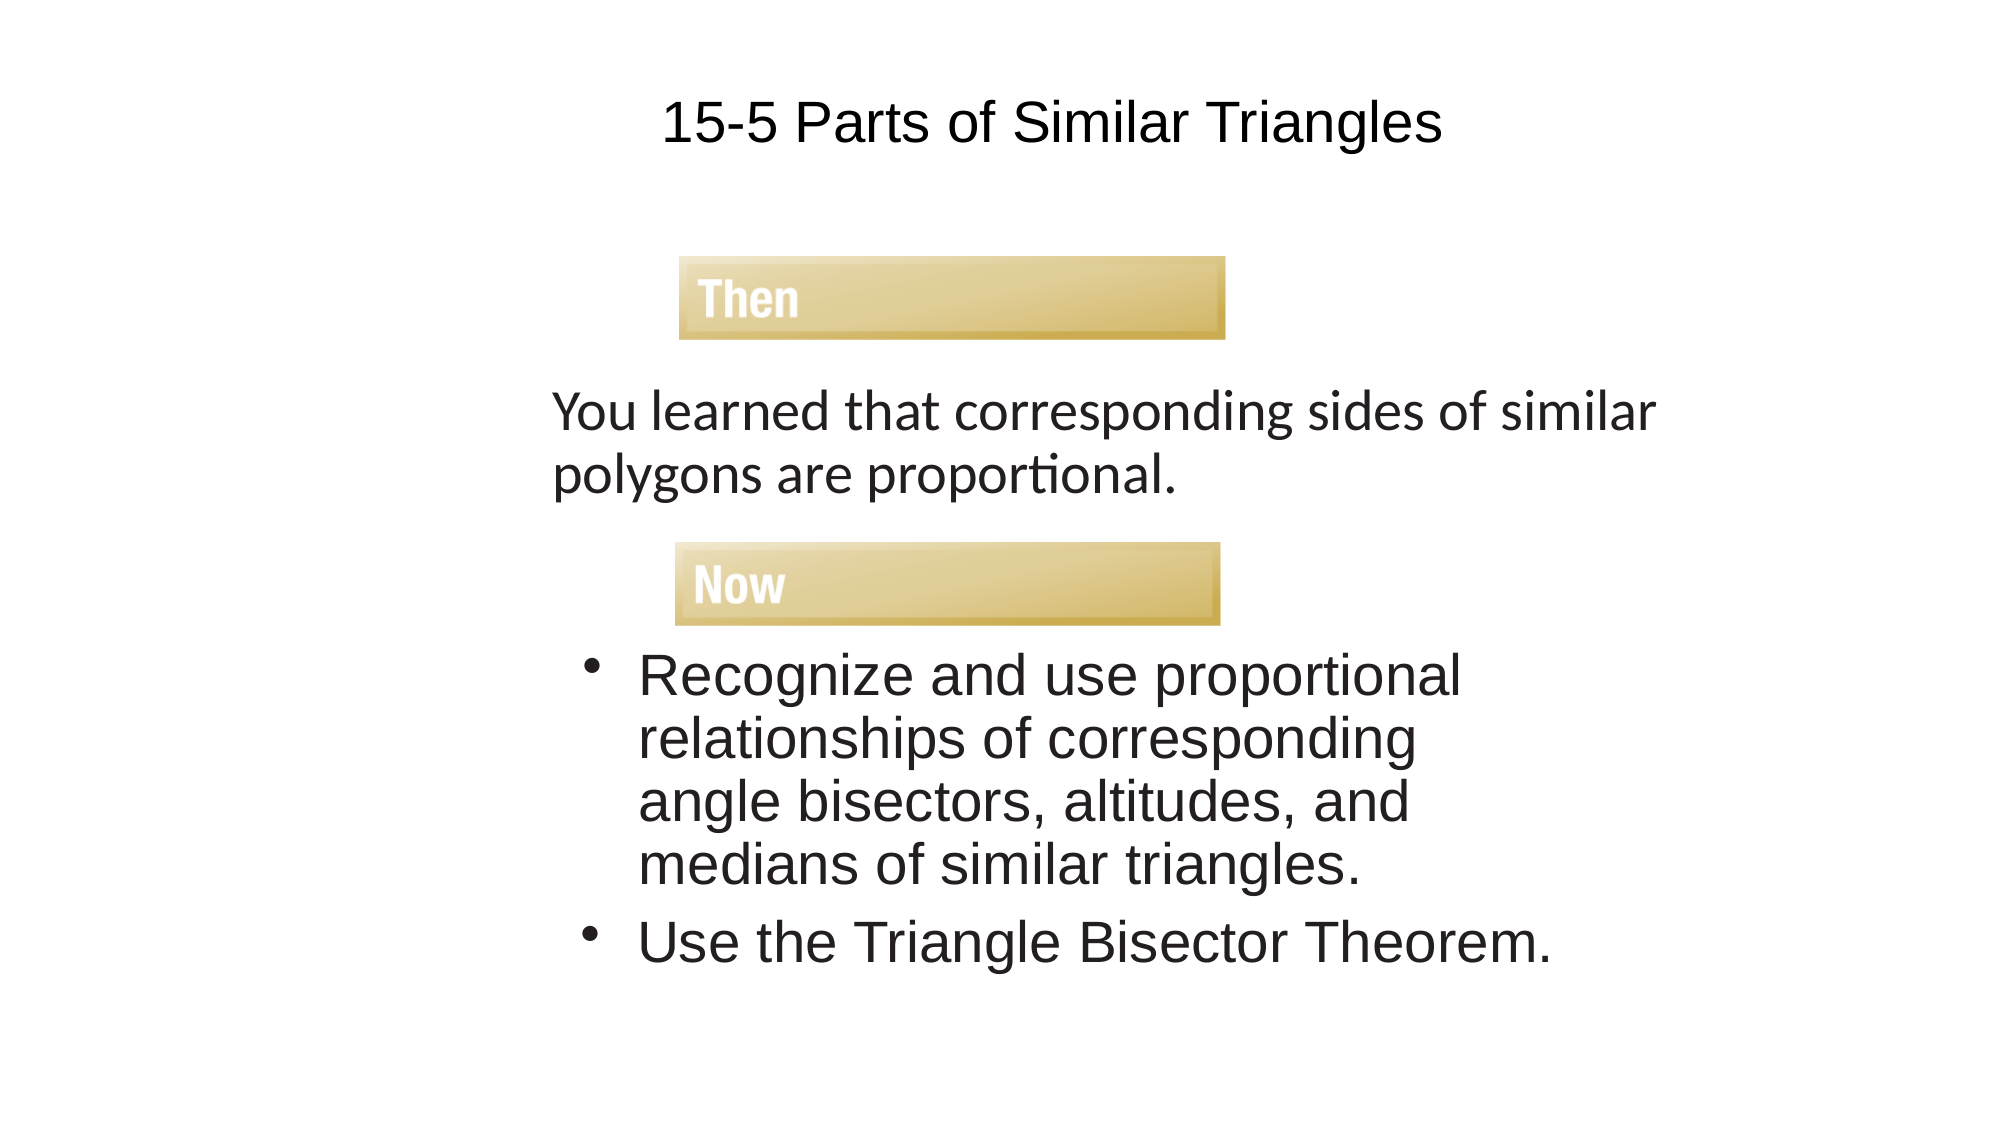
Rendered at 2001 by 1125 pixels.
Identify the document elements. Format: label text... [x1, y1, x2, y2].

picture [679, 255, 1226, 347]
picture [674, 542, 1221, 633]
text_box Use the Triangle Bisector Theorem. [565, 905, 1816, 983]
text_box Recognize and use proportional relationships of corresponding angle bisectors, altitudes, and medians of similar triangles. [567, 637, 1565, 905]
text_box You learned that corresponding sides of similar polygons are proportional. [537, 373, 1675, 514]
text_box 15-5 Parts of Similar Triangles [647, 76, 1485, 162]
